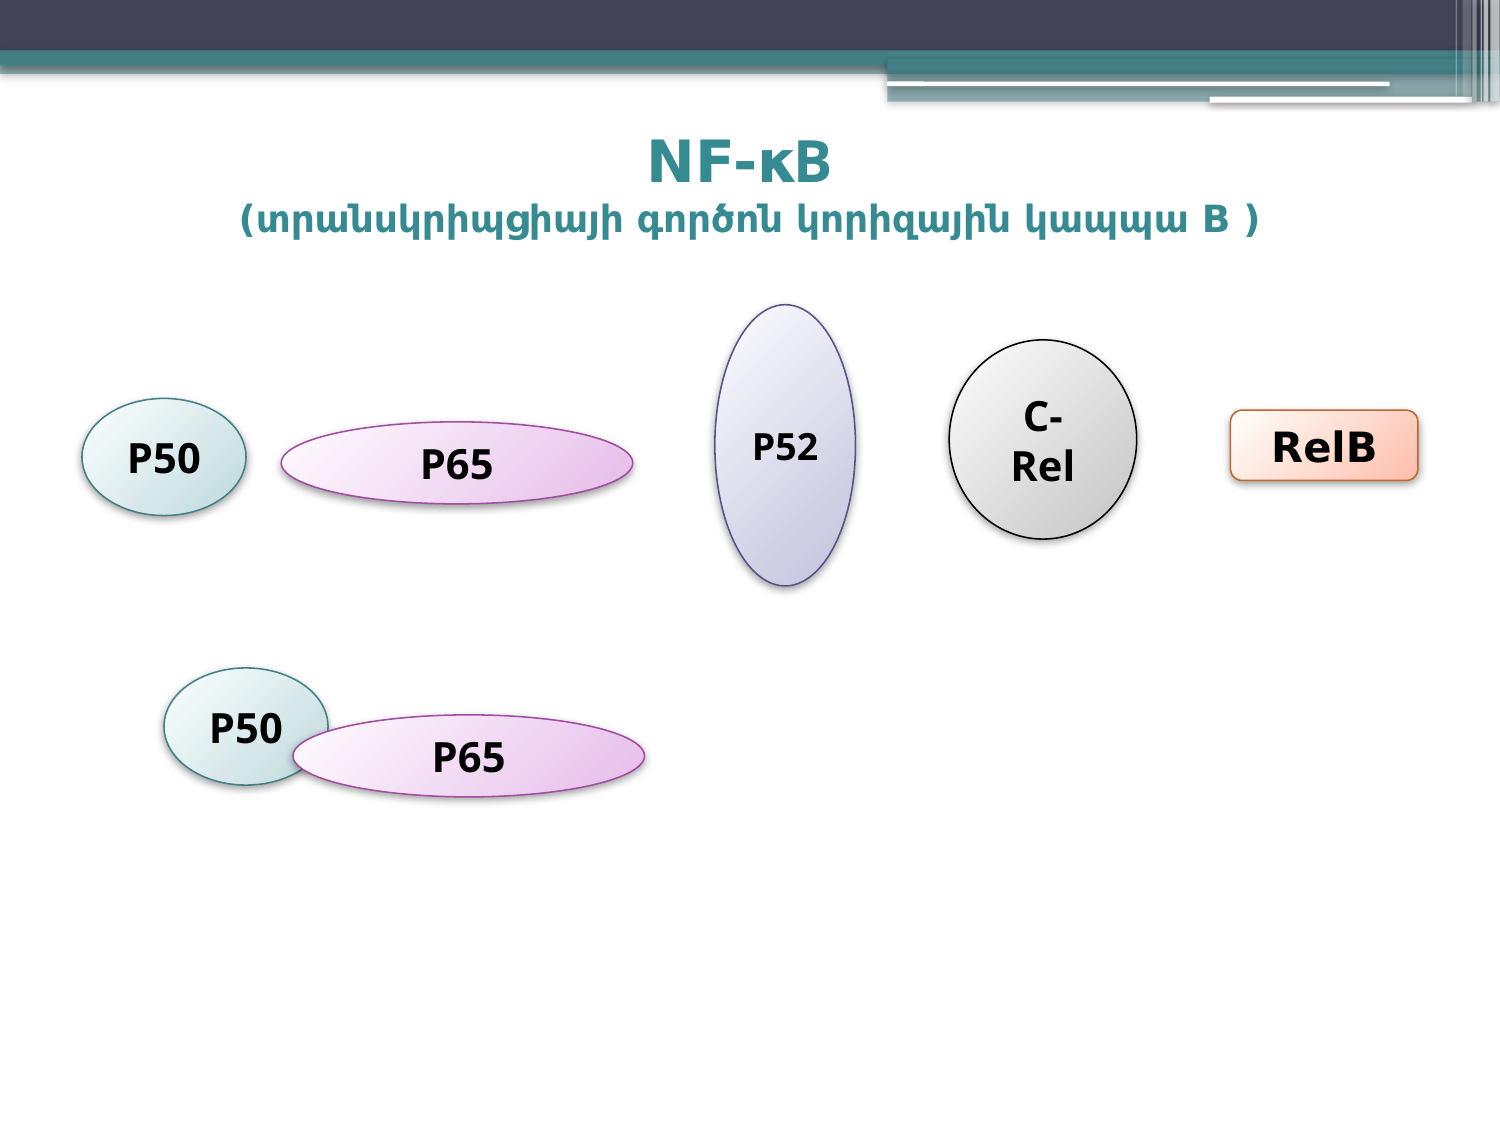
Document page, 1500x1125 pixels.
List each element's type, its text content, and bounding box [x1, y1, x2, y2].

text_box P50 [81, 397, 247, 517]
text_box NF-κB (տրանսկրիպցիայի գործոն կորիզային կապպա B ) [0, 117, 1500, 247]
text_box P65 [280, 421, 634, 505]
text_box RelB [1229, 409, 1419, 482]
text_box P65 [292, 714, 646, 798]
text_box P50 [163, 667, 329, 786]
text_box P52 [714, 303, 857, 587]
text_box C-Rel [948, 339, 1138, 540]
